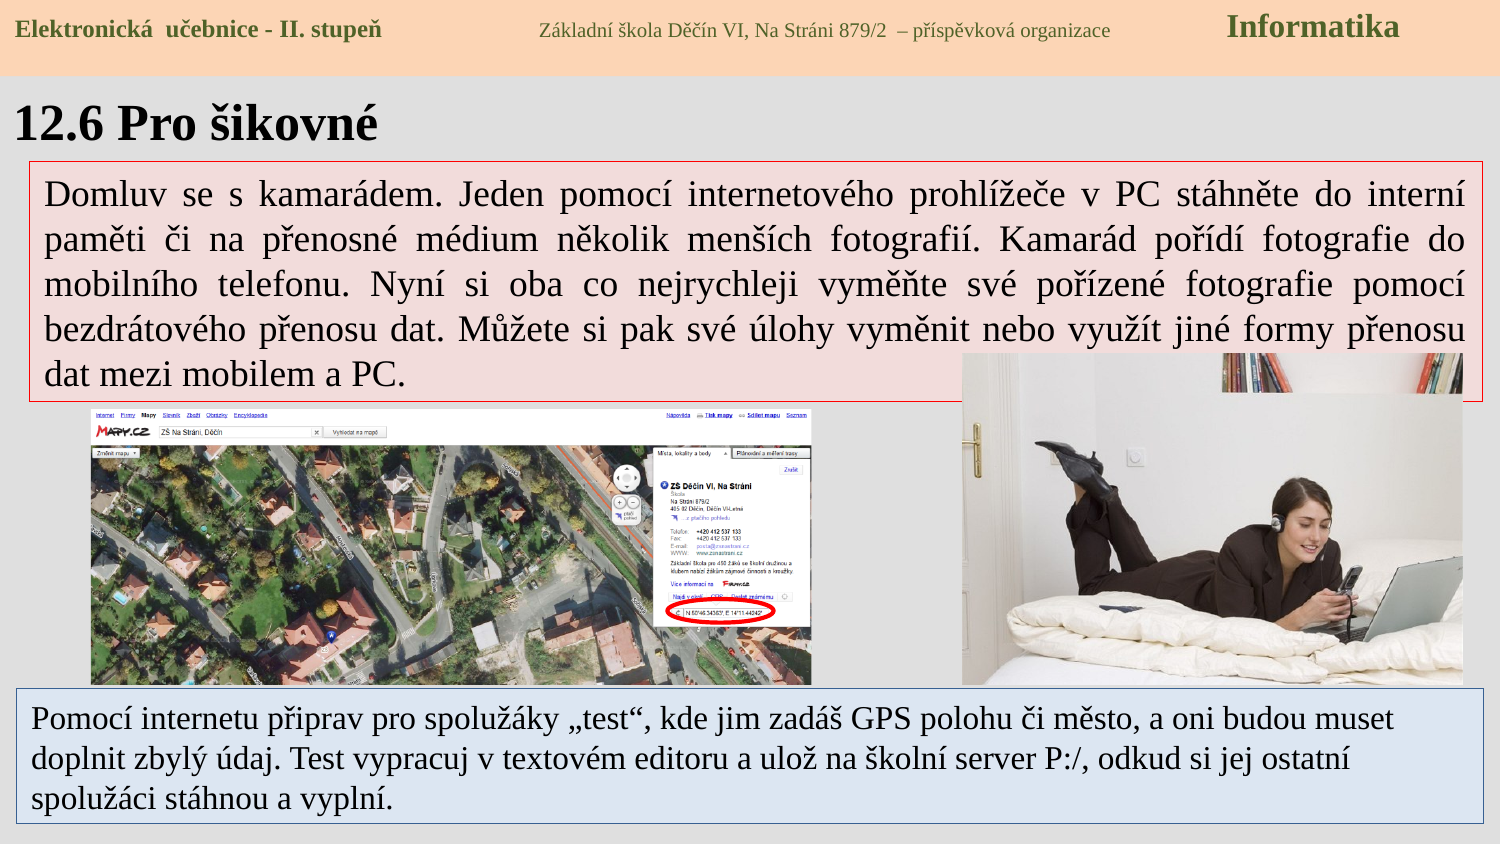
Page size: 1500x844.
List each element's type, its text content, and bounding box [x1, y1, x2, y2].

text_box Elektronická učebnice - II. stupeň Základní škola Děčín VI, Na Stráni 879/2 – příspěvková organizace Informatika [0, 0, 1500, 77]
picture [962, 353, 1463, 685]
text_box Domluv se s kamarádem. Jeden pomocí internetového prohlížeče v PC stáhněte do interní paměti či na přenosné médium několik menších fotografií. Kamarád pořídí fotografie do mobilního telefonu. Nyní si oba co nejrychleji vyměňte své pořízené fotografie pomocí bezdrátového přenosu dat. Můžete si pak své úlohy vyměnit nebo využít jiné formy přenosu dat mezi mobilem a PC. [29, 161, 1483, 402]
title 12.6 Pro šikovné [0, 79, 1349, 161]
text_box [90, 409, 812, 685]
text_box Pomocí internetu připrav pro spolužáky „test“, kde jim zadáš GPS polohu či město, a oni budou muset doplnit zbylý údaj. Test vypracuj v textovém editoru a ulož na školní server P:/, odkud si jej ostatní spolužáci stáhnou a vyplní. [16, 688, 1484, 824]
